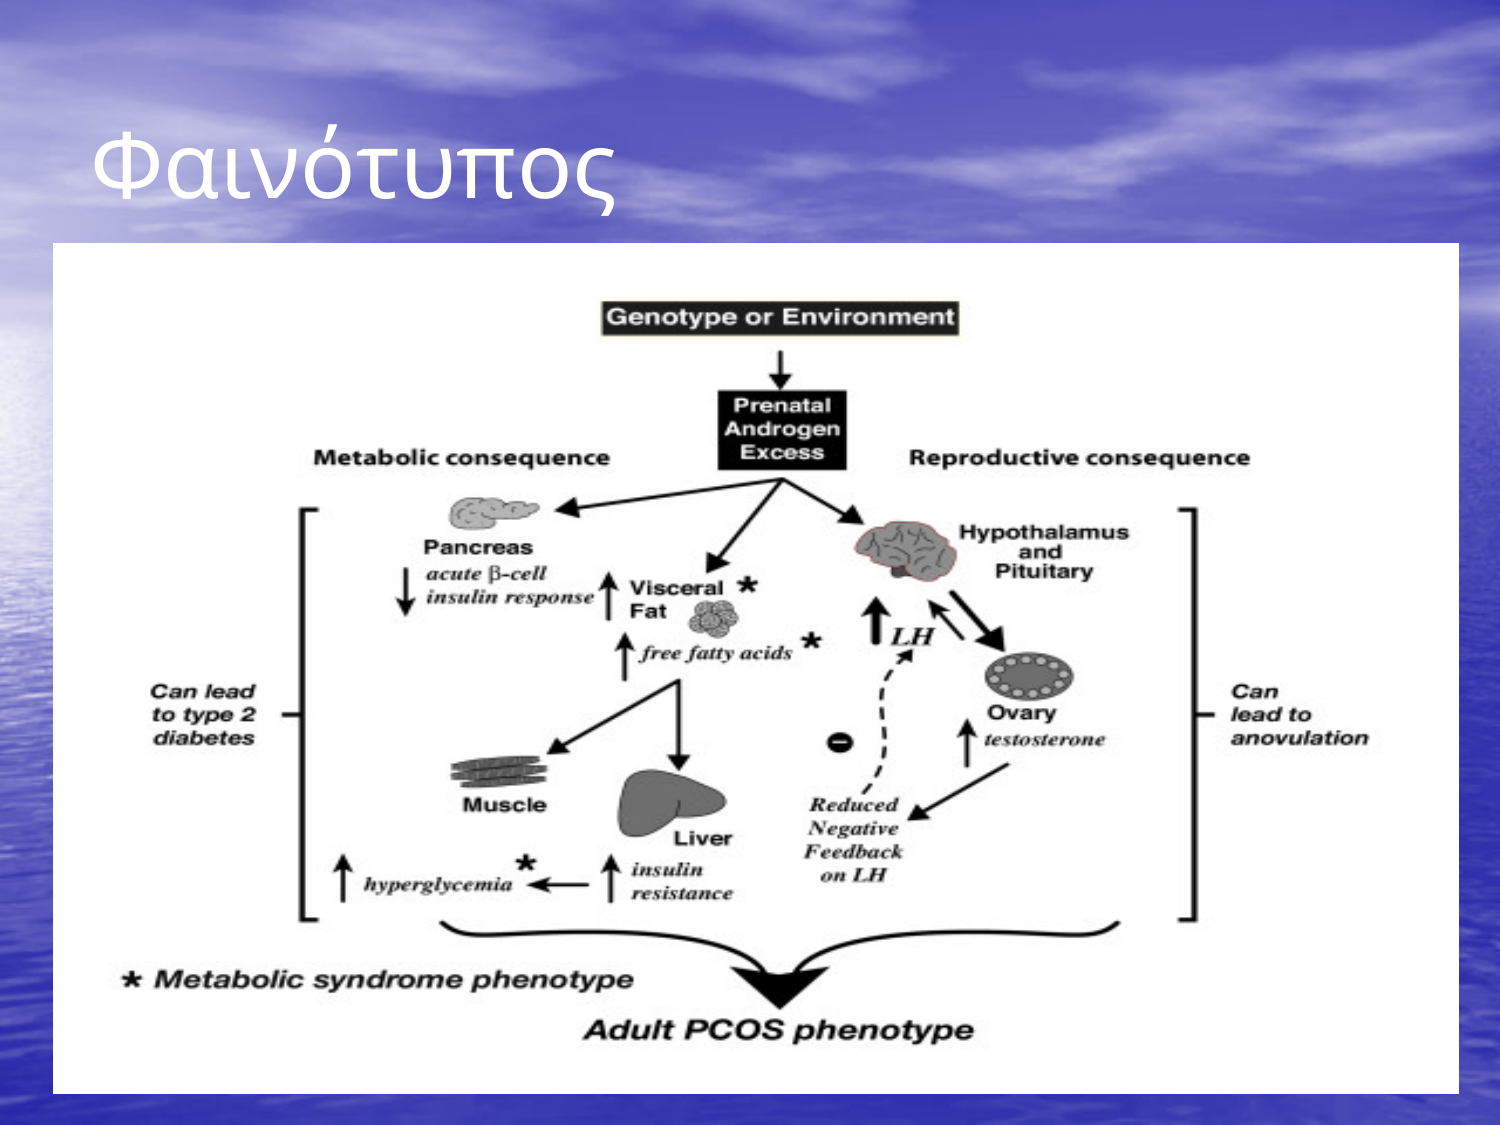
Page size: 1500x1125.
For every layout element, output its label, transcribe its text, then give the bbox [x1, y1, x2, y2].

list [52, 243, 1460, 1095]
title Φαινότυπος [74, 47, 1426, 241]
